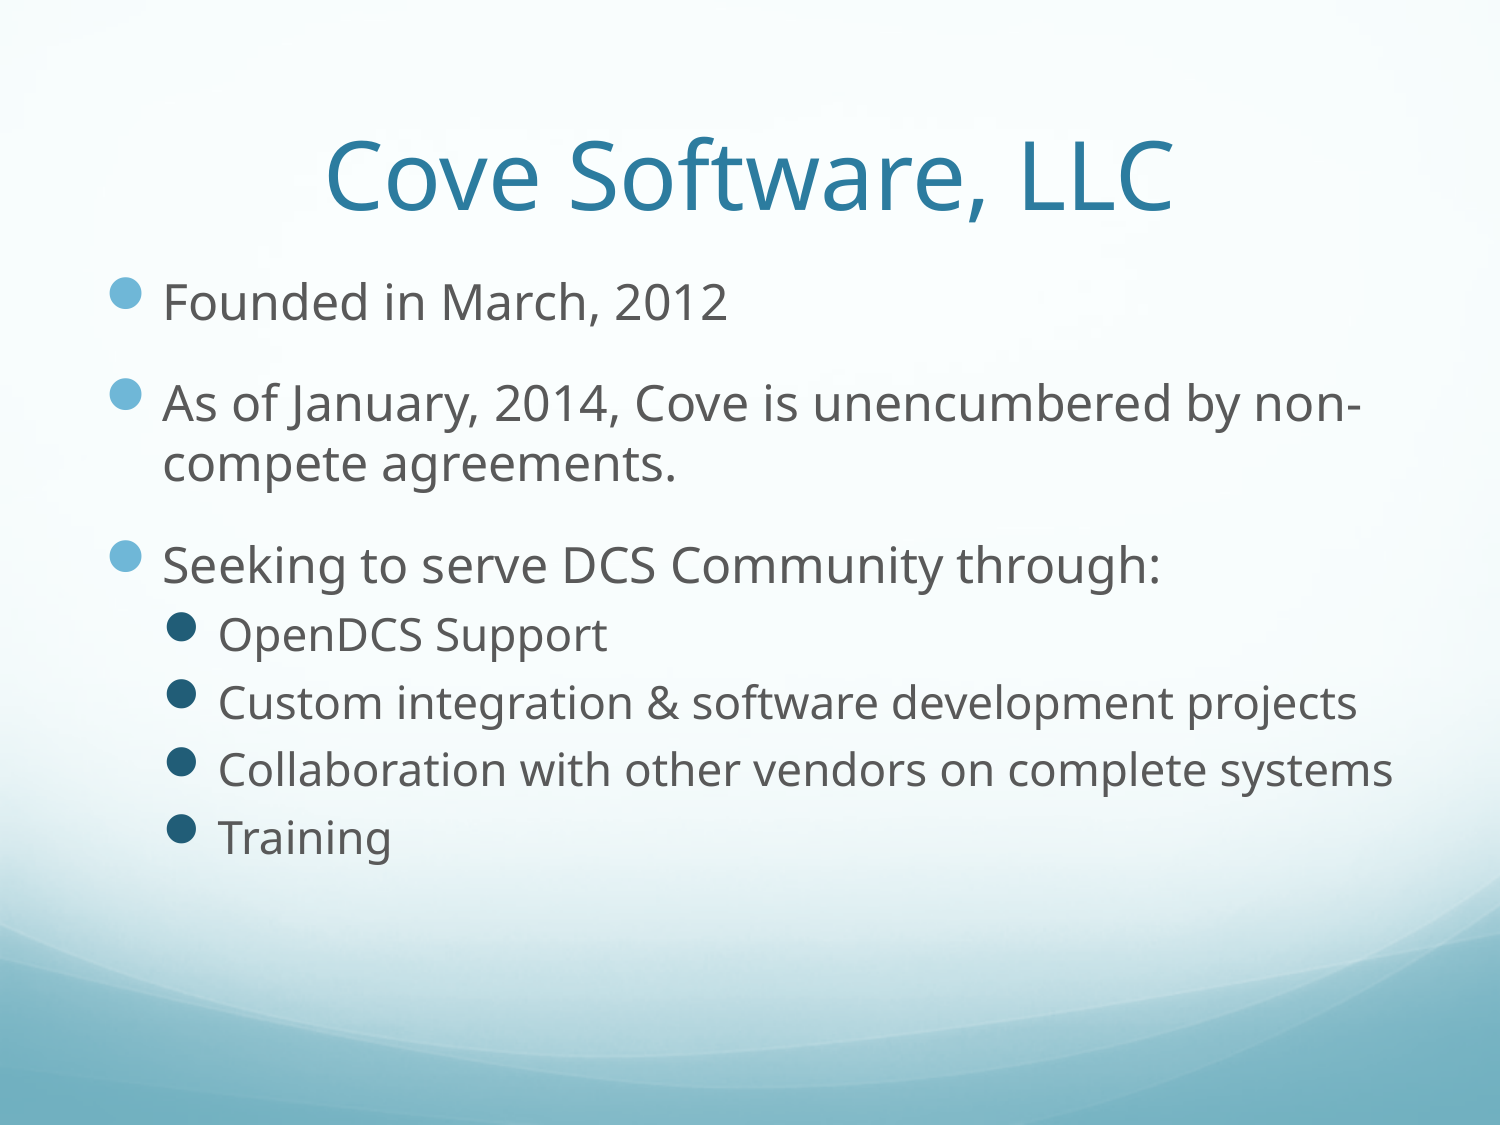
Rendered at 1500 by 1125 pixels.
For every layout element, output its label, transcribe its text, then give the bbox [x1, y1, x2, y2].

title Cove Software, LLC [90, 17, 1410, 237]
list Founded in March, 2012 As of January, 2014, Cove is unencumbered by non-compete agreements. Seeking to serve DCS Community through: OpenDCS Support Custom integration & software development projects Collaboration with other vendors on complete systems Training [90, 262, 1410, 975]
